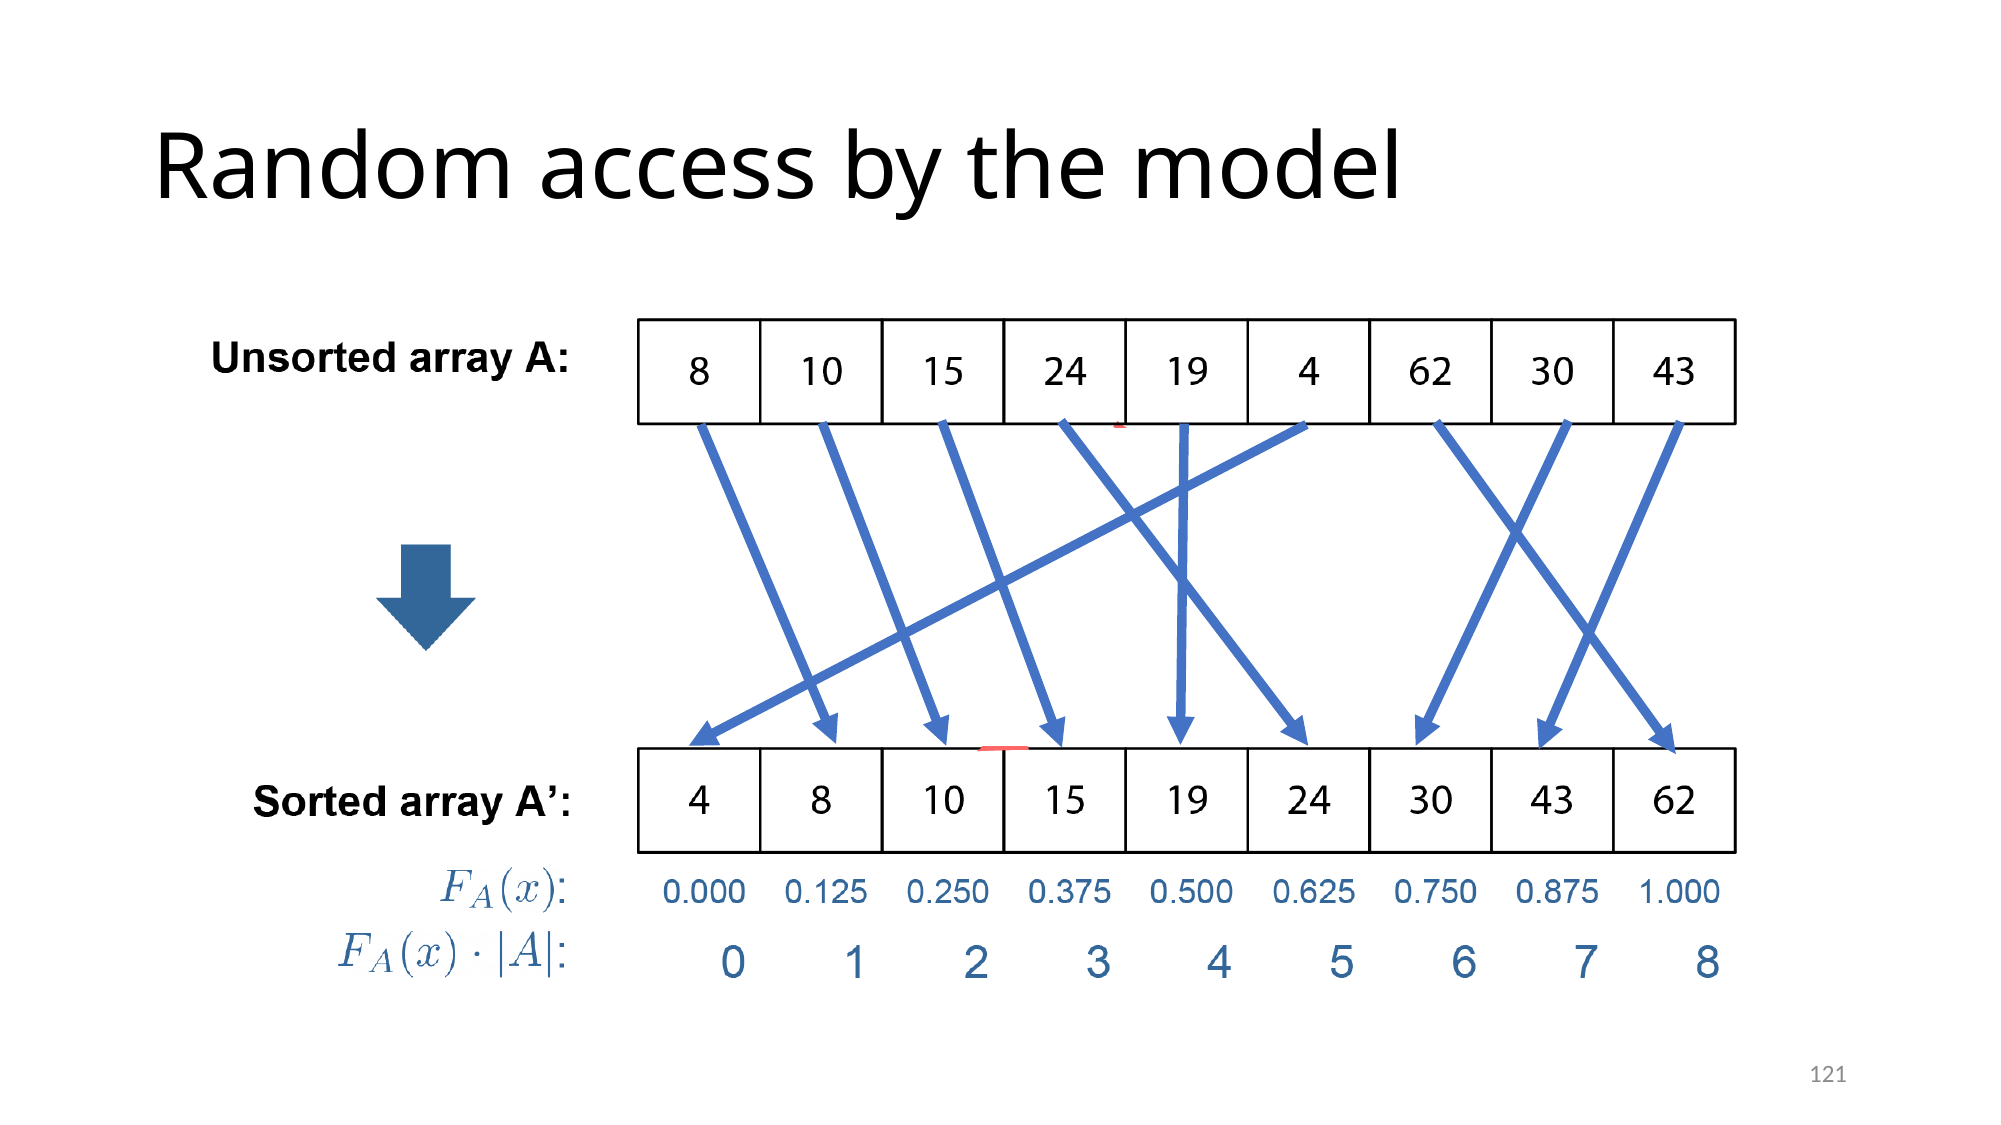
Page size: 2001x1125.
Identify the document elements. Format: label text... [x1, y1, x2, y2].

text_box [1180, 423, 1185, 745]
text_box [688, 424, 1307, 746]
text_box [941, 420, 1060, 424]
picture [209, 293, 1750, 1008]
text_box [1060, 420, 1309, 746]
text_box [1436, 746, 1676, 755]
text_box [1415, 420, 1569, 746]
title Random access by the model [137, 59, 1863, 278]
slide_number 121 [1412, 1042, 1863, 1103]
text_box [1538, 421, 1681, 750]
